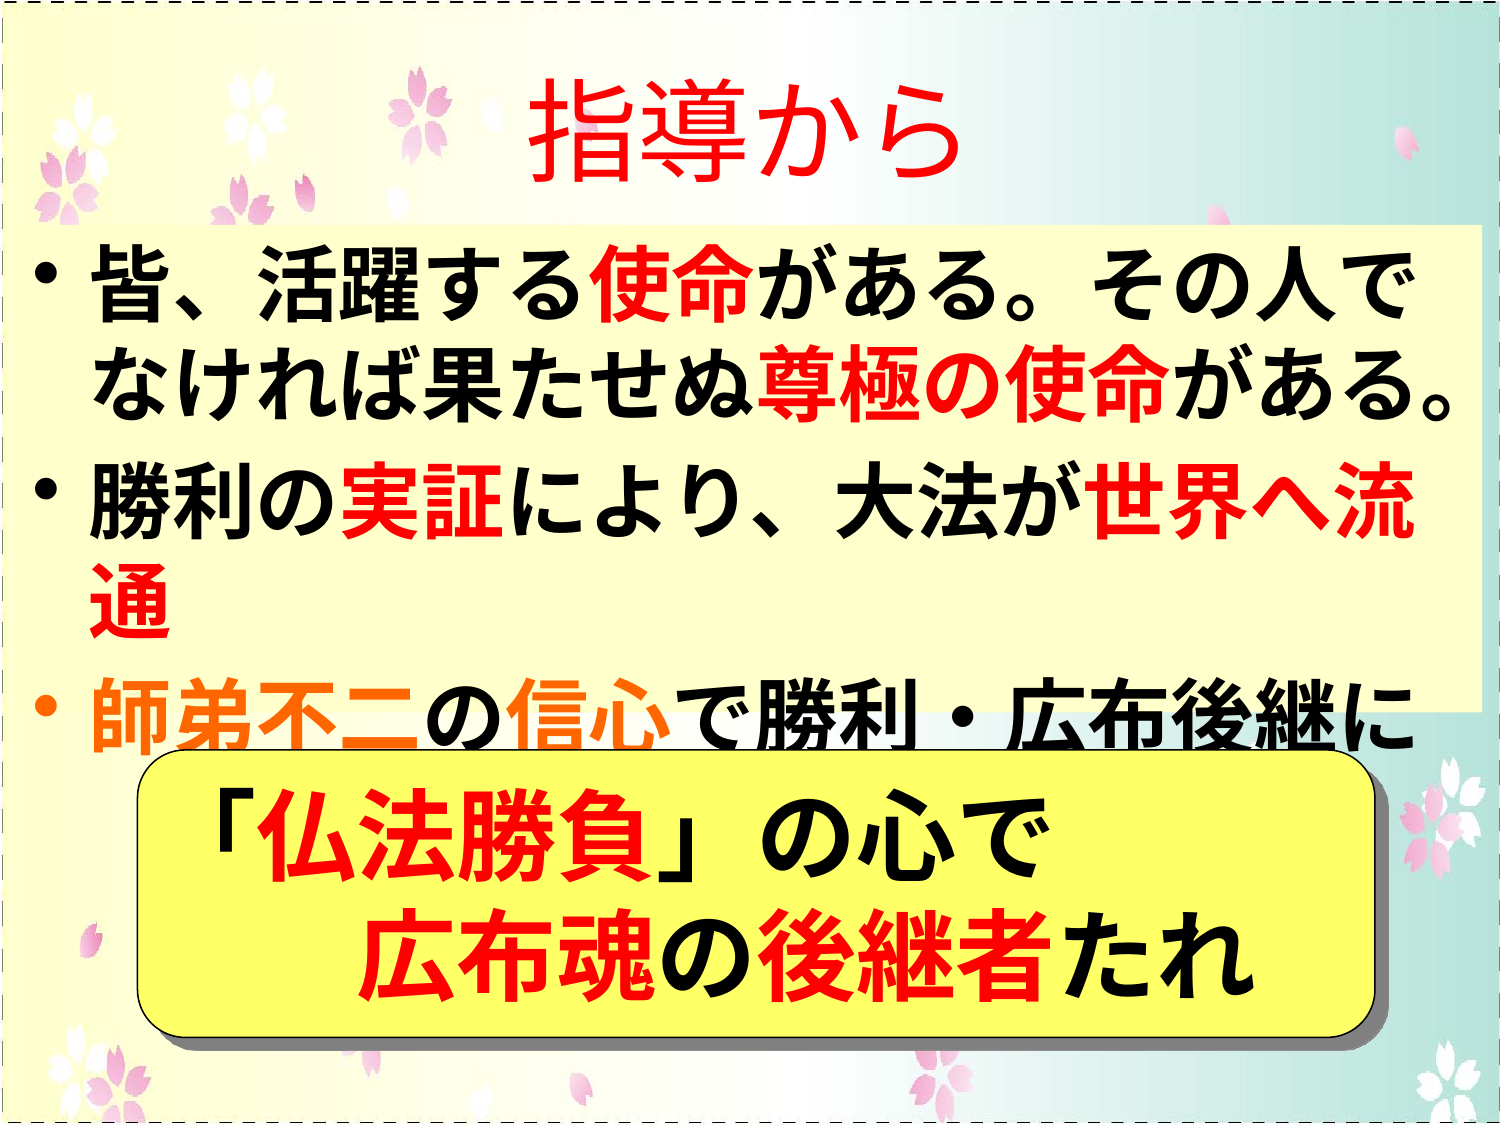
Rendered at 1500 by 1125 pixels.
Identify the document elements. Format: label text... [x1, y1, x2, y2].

picture [0, 0, 1500, 1125]
text_box 「仏法勝負」の心で 広布魂の後継者たれ [137, 749, 1375, 1038]
title 指導から [75, 45, 1425, 213]
list 皆、活躍する使命がある。その人でなければ果たせぬ尊極の使命がある。 勝利の実証により、大法が世界へ流通 師弟不二の信心で勝利・広布後継に [17, 224, 1483, 713]
